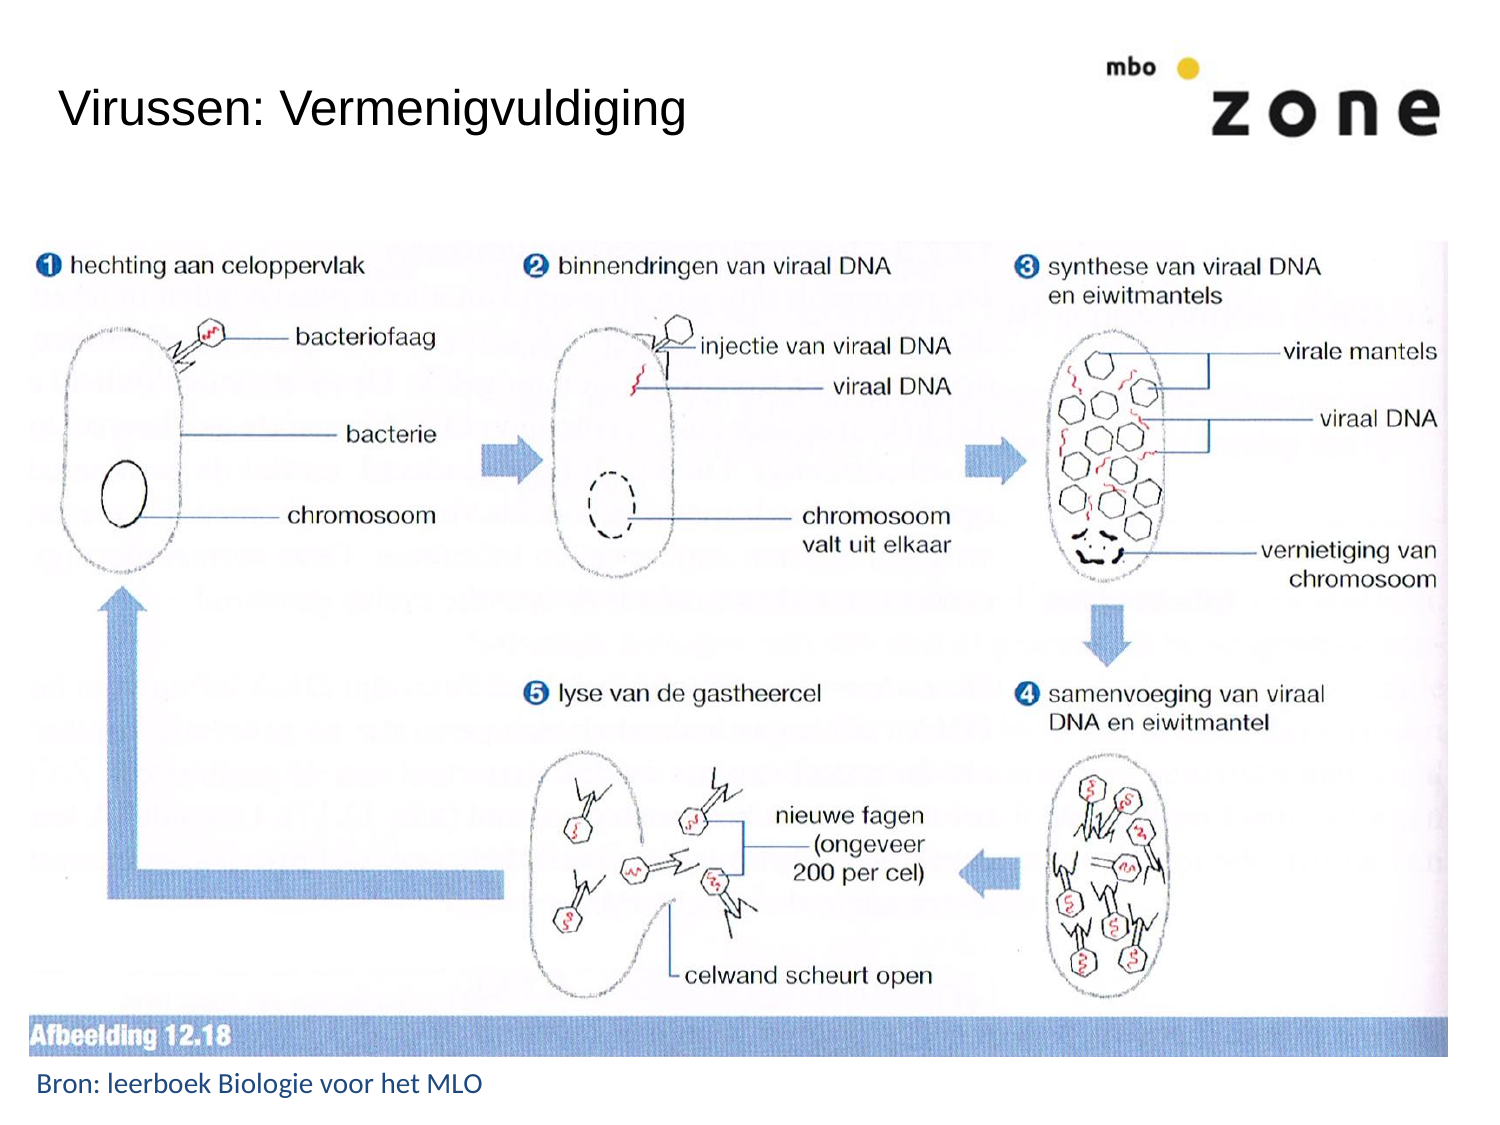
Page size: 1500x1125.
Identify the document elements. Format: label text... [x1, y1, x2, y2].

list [29, 241, 1448, 1058]
text_box Bron: leerboek Biologie voor het MLO [21, 1056, 498, 1107]
text_box Virussen: Vermenigvuldiging [43, 68, 703, 144]
picture [1083, 0, 1469, 178]
